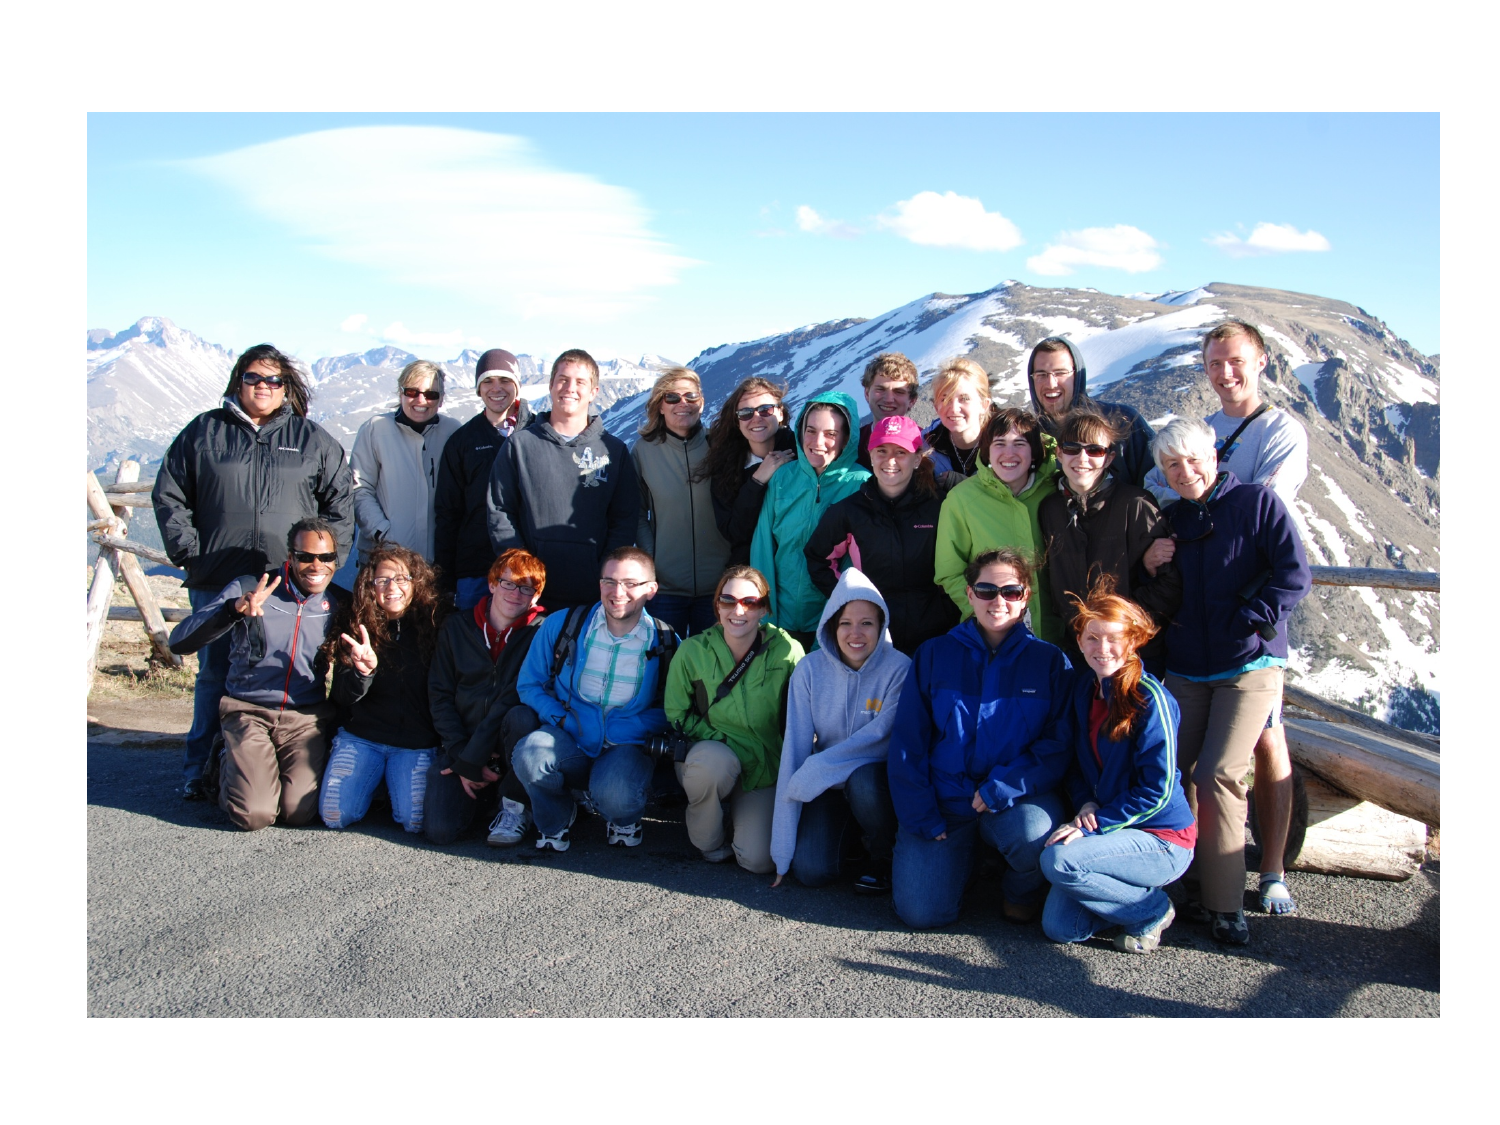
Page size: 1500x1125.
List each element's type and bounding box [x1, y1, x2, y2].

list [87, 112, 1440, 1018]
